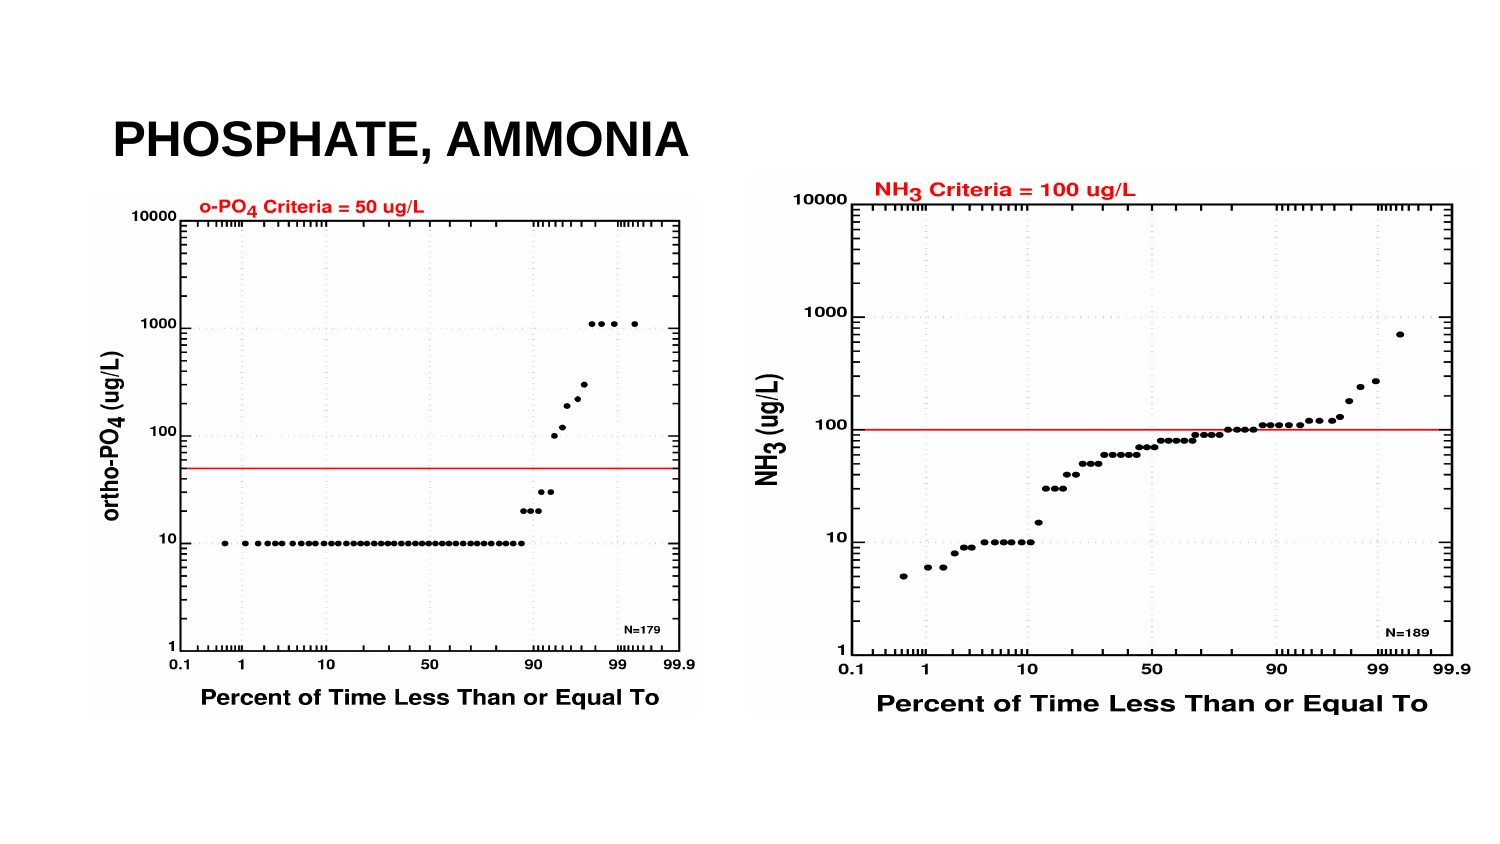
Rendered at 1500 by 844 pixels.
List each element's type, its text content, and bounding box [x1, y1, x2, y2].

title Phosphate, ammonia [75, 0, 1425, 175]
picture [88, 198, 701, 716]
picture [745, 171, 1483, 716]
